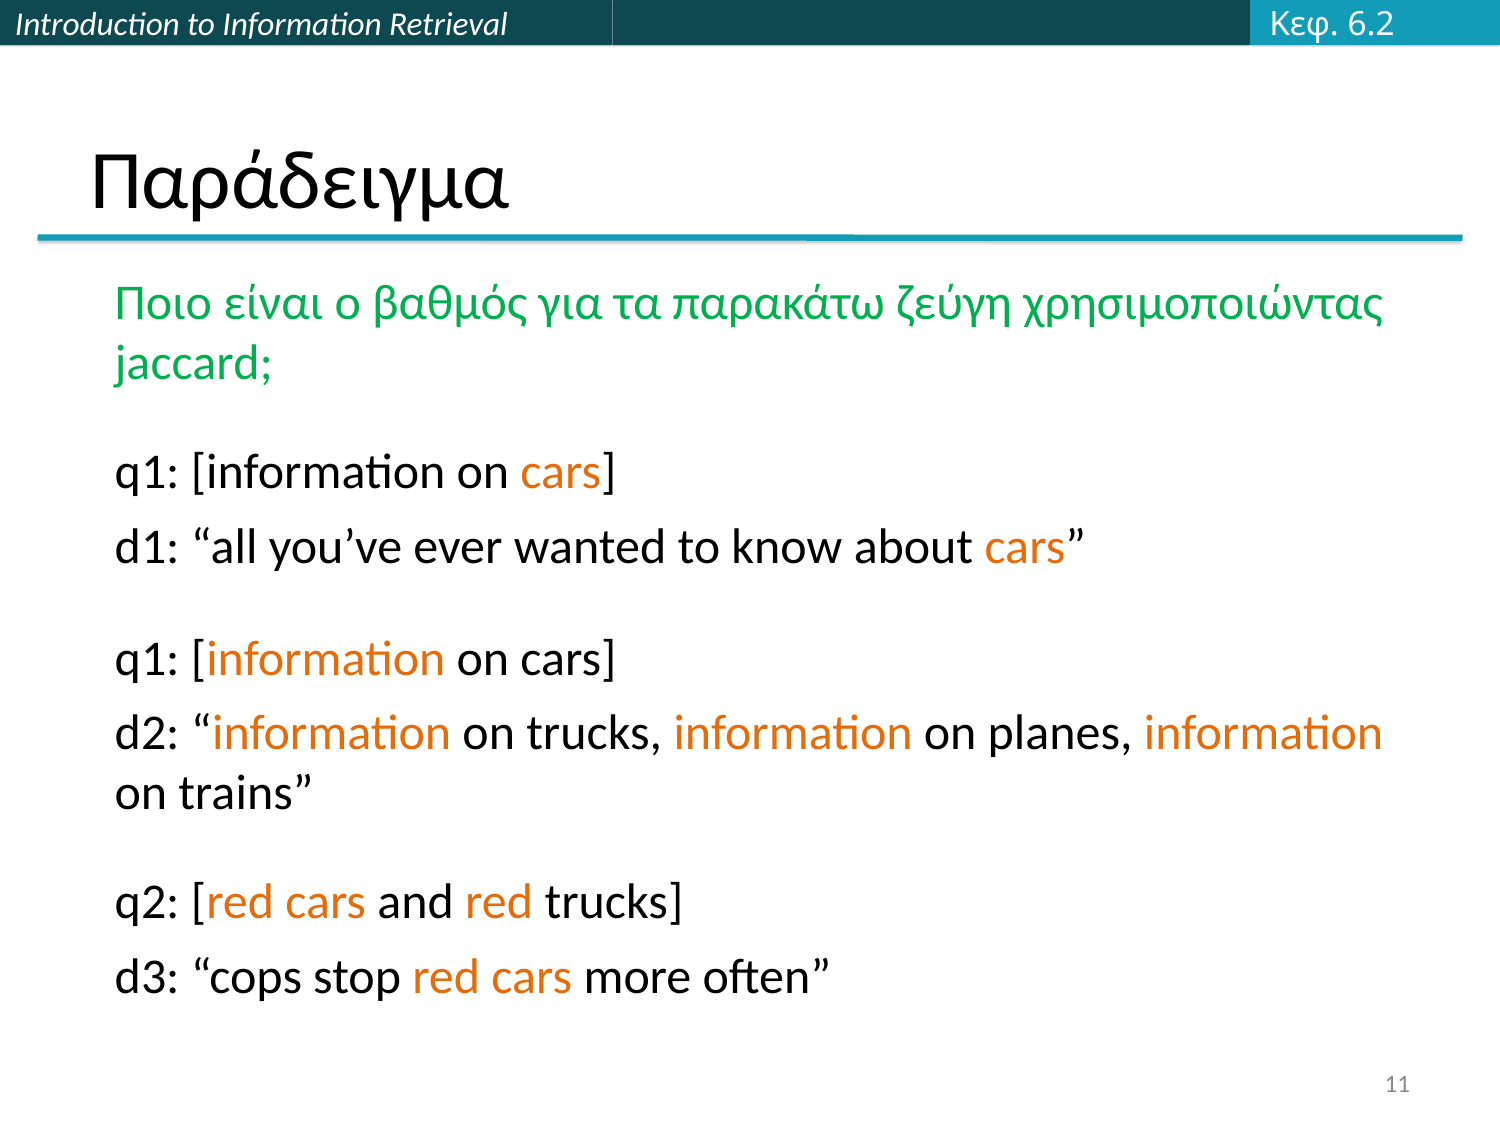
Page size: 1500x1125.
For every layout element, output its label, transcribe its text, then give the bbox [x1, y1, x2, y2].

text_box Ποιο είναι ο βαθμός για τα παρακάτω ζεύγη χρησιμοποιώντας jaccard; q1: [information on cars] d1: “all you’ve ever wanted to know about cars” q1: [information on cars] d2: “information on trucks, information on planes, information on trains” q2: [red cars and red trucks] d3: “cops stop red cars more often” [24, 262, 1453, 859]
title Παράδειγμα [74, 44, 1426, 233]
text_box Κεφ. 6.2 [1254, 0, 1410, 50]
slide_number 11 [1074, 1062, 1425, 1103]
